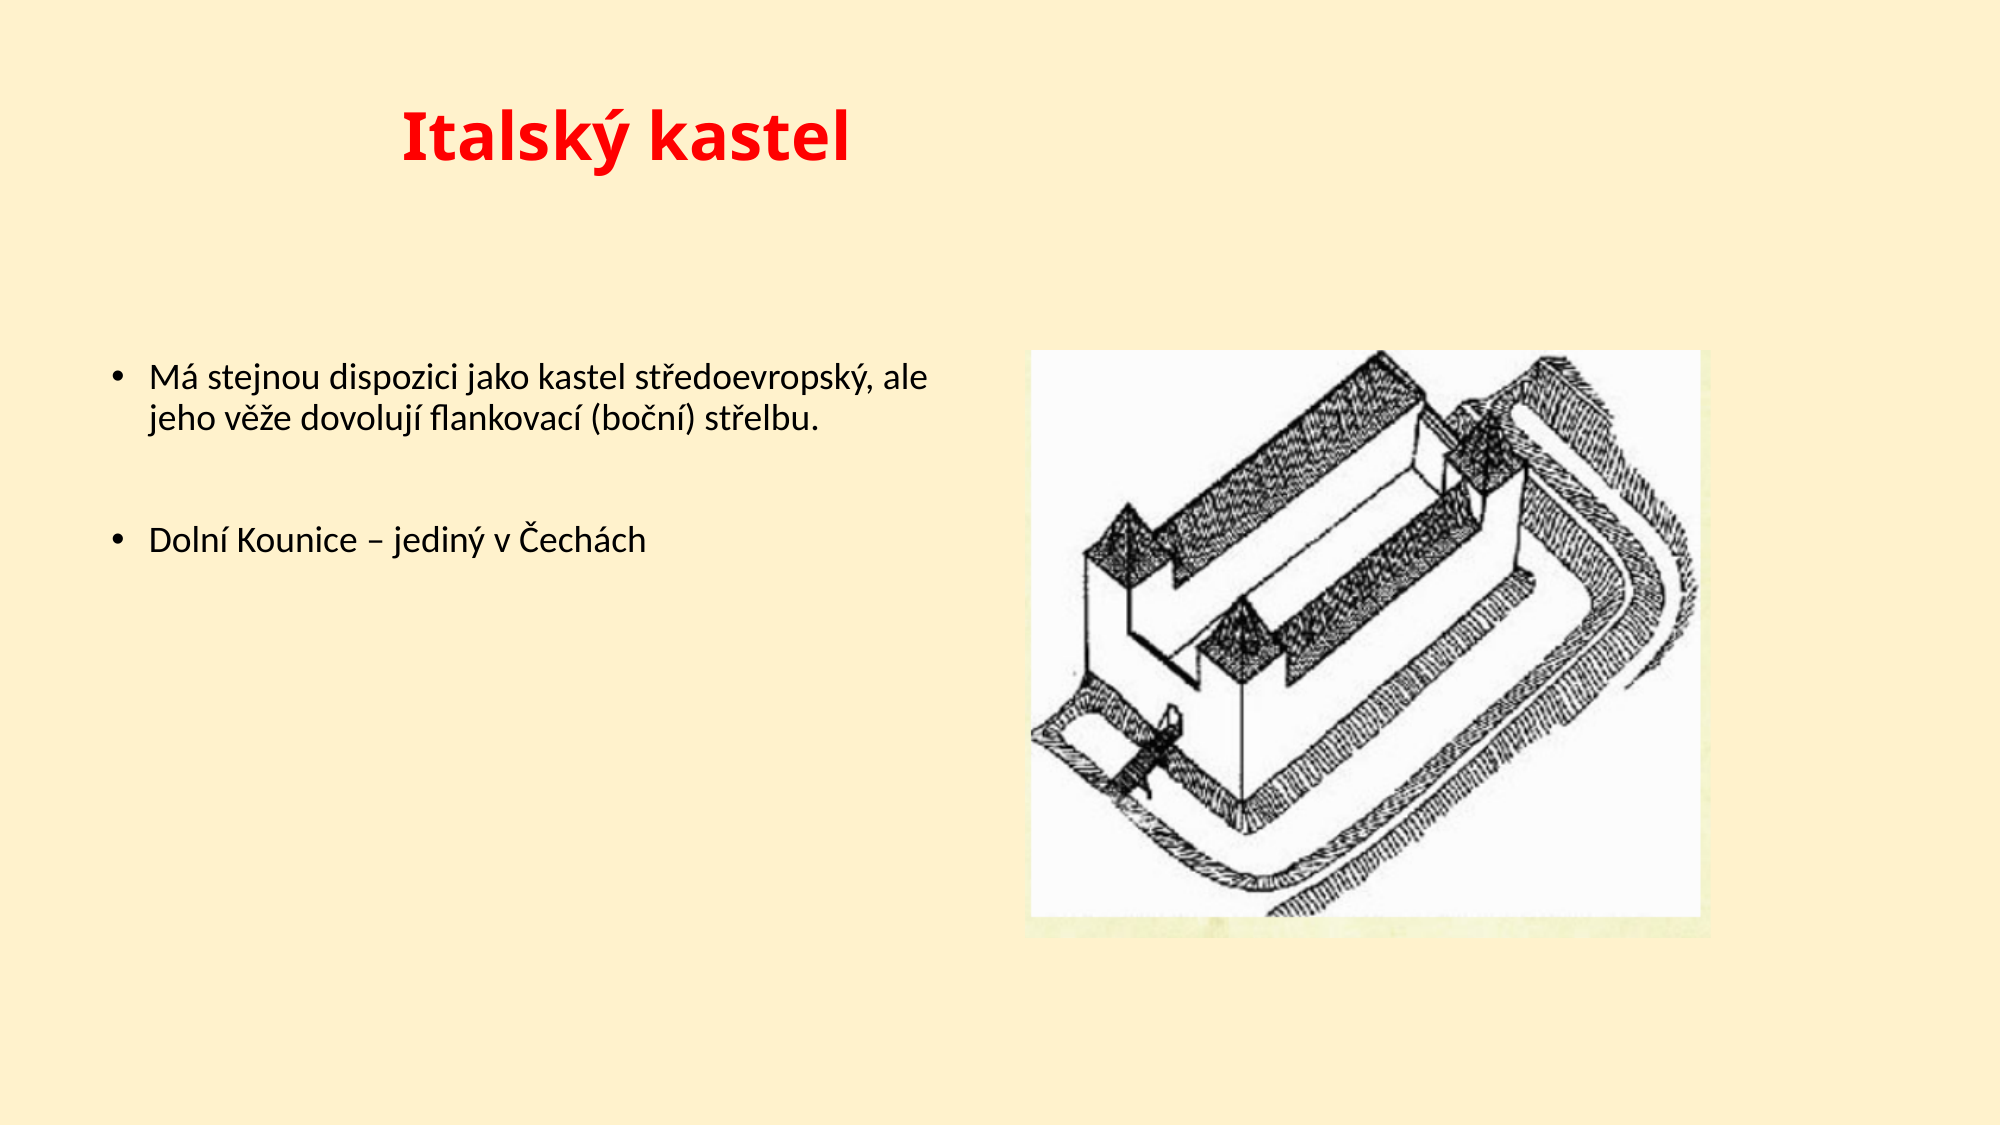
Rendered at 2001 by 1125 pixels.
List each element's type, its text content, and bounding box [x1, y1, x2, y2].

title Italský kastel [387, 45, 1675, 233]
list Má stejnou dispozici jako kastel středoevropský, ale jeho věže dovolují flankovací (boční) střelbu. Dolní Kounice – jediný v Čechách [96, 350, 988, 1005]
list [1024, 349, 1711, 938]
